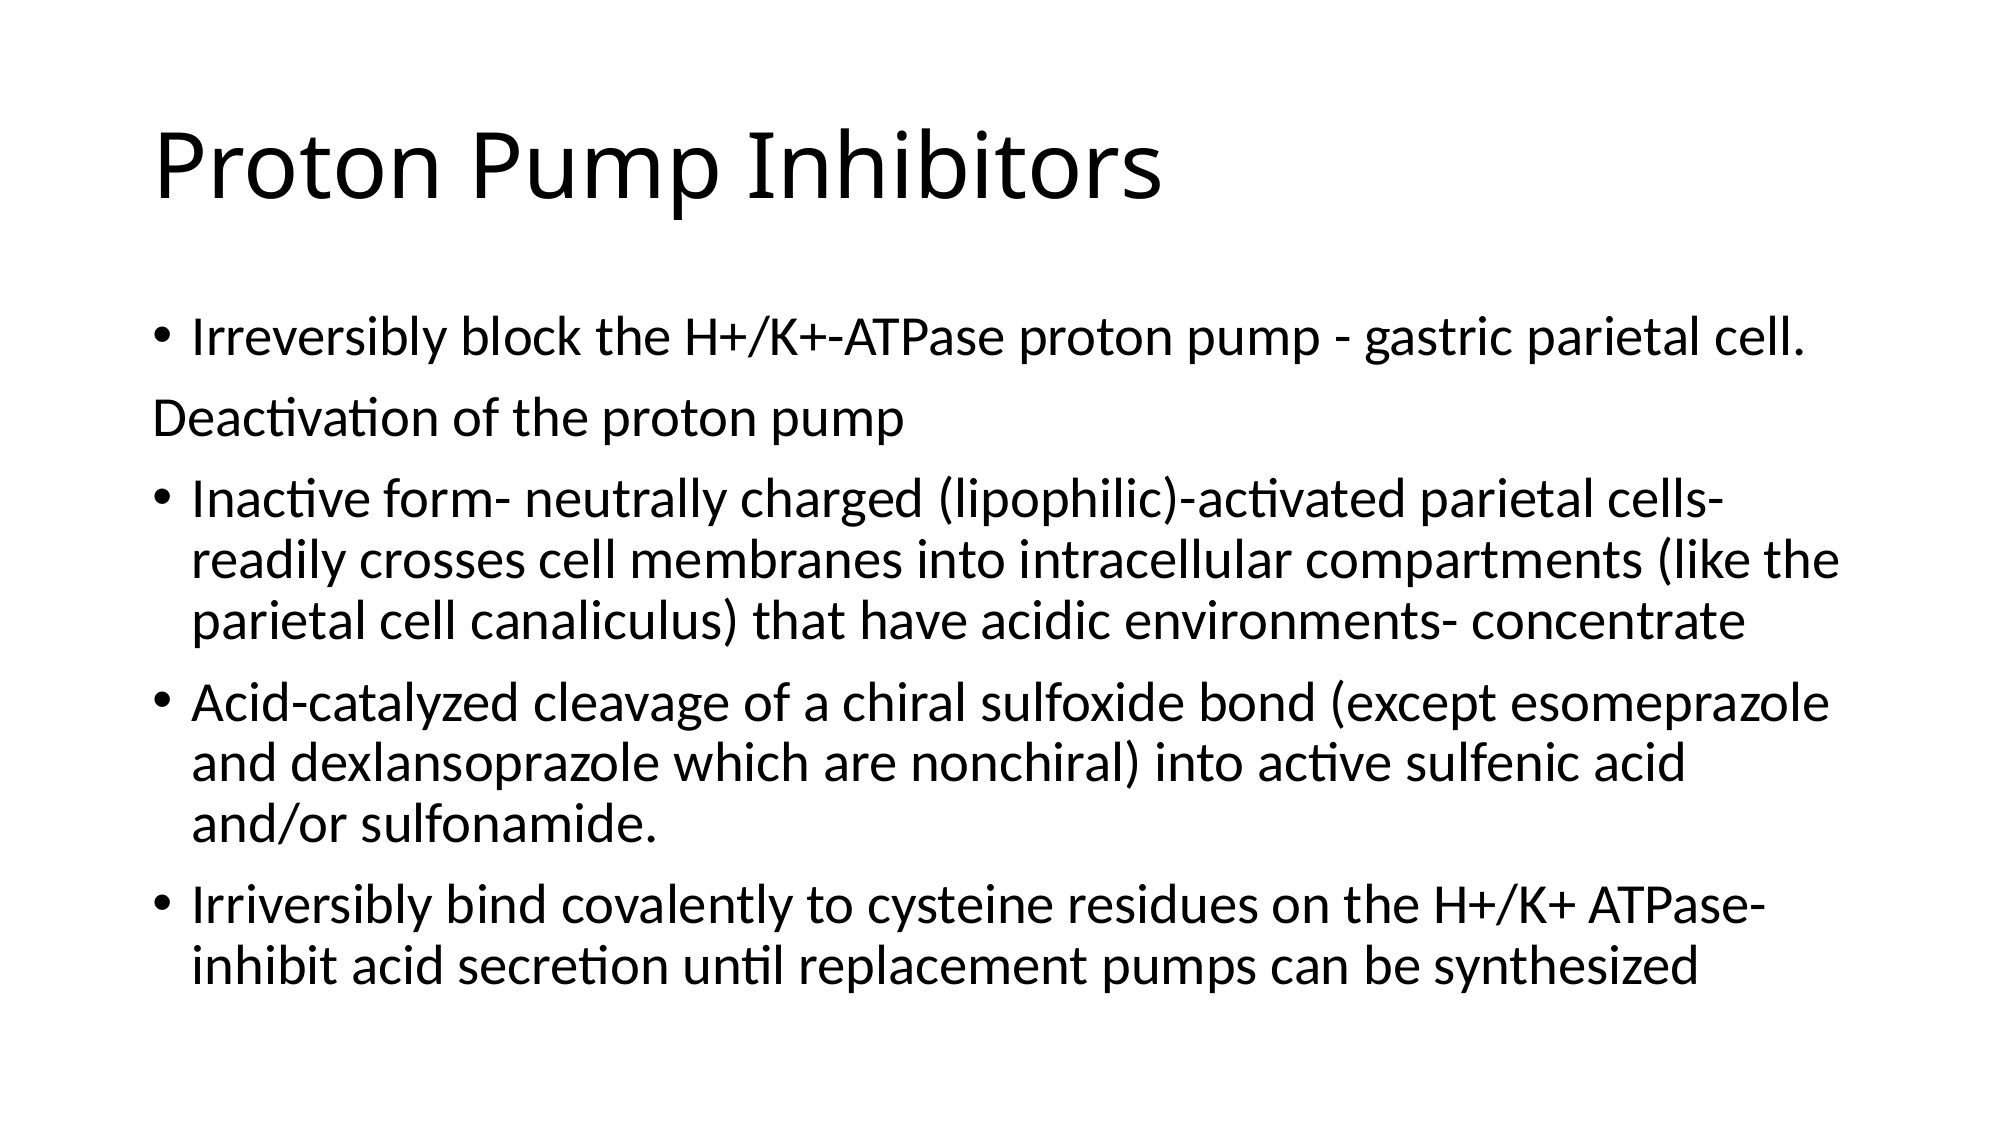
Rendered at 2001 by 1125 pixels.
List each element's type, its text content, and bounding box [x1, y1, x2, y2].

list Irreversibly block the H+/K+-ATPase proton pump - gastric parietal cell. Deactivation of the proton pump Inactive form- neutrally charged (lipophilic)-activated parietal cells- readily crosses cell membranes into intracellular compartments (like the parietal cell canaliculus) that have acidic environments- concentrate Acid-catalyzed cleavage of a chiral sulfoxide bond (except esomeprazole and dexlansoprazole which are nonchiral) into active sulfenic acid and/or sulfonamide. Irriversibly bind covalently to cysteine residues on the H+/K+ ATPase- inhibit acid secretion until replacement pumps can be synthesized [137, 299, 1863, 1014]
title Proton Pump Inhibitors [137, 59, 1863, 278]
